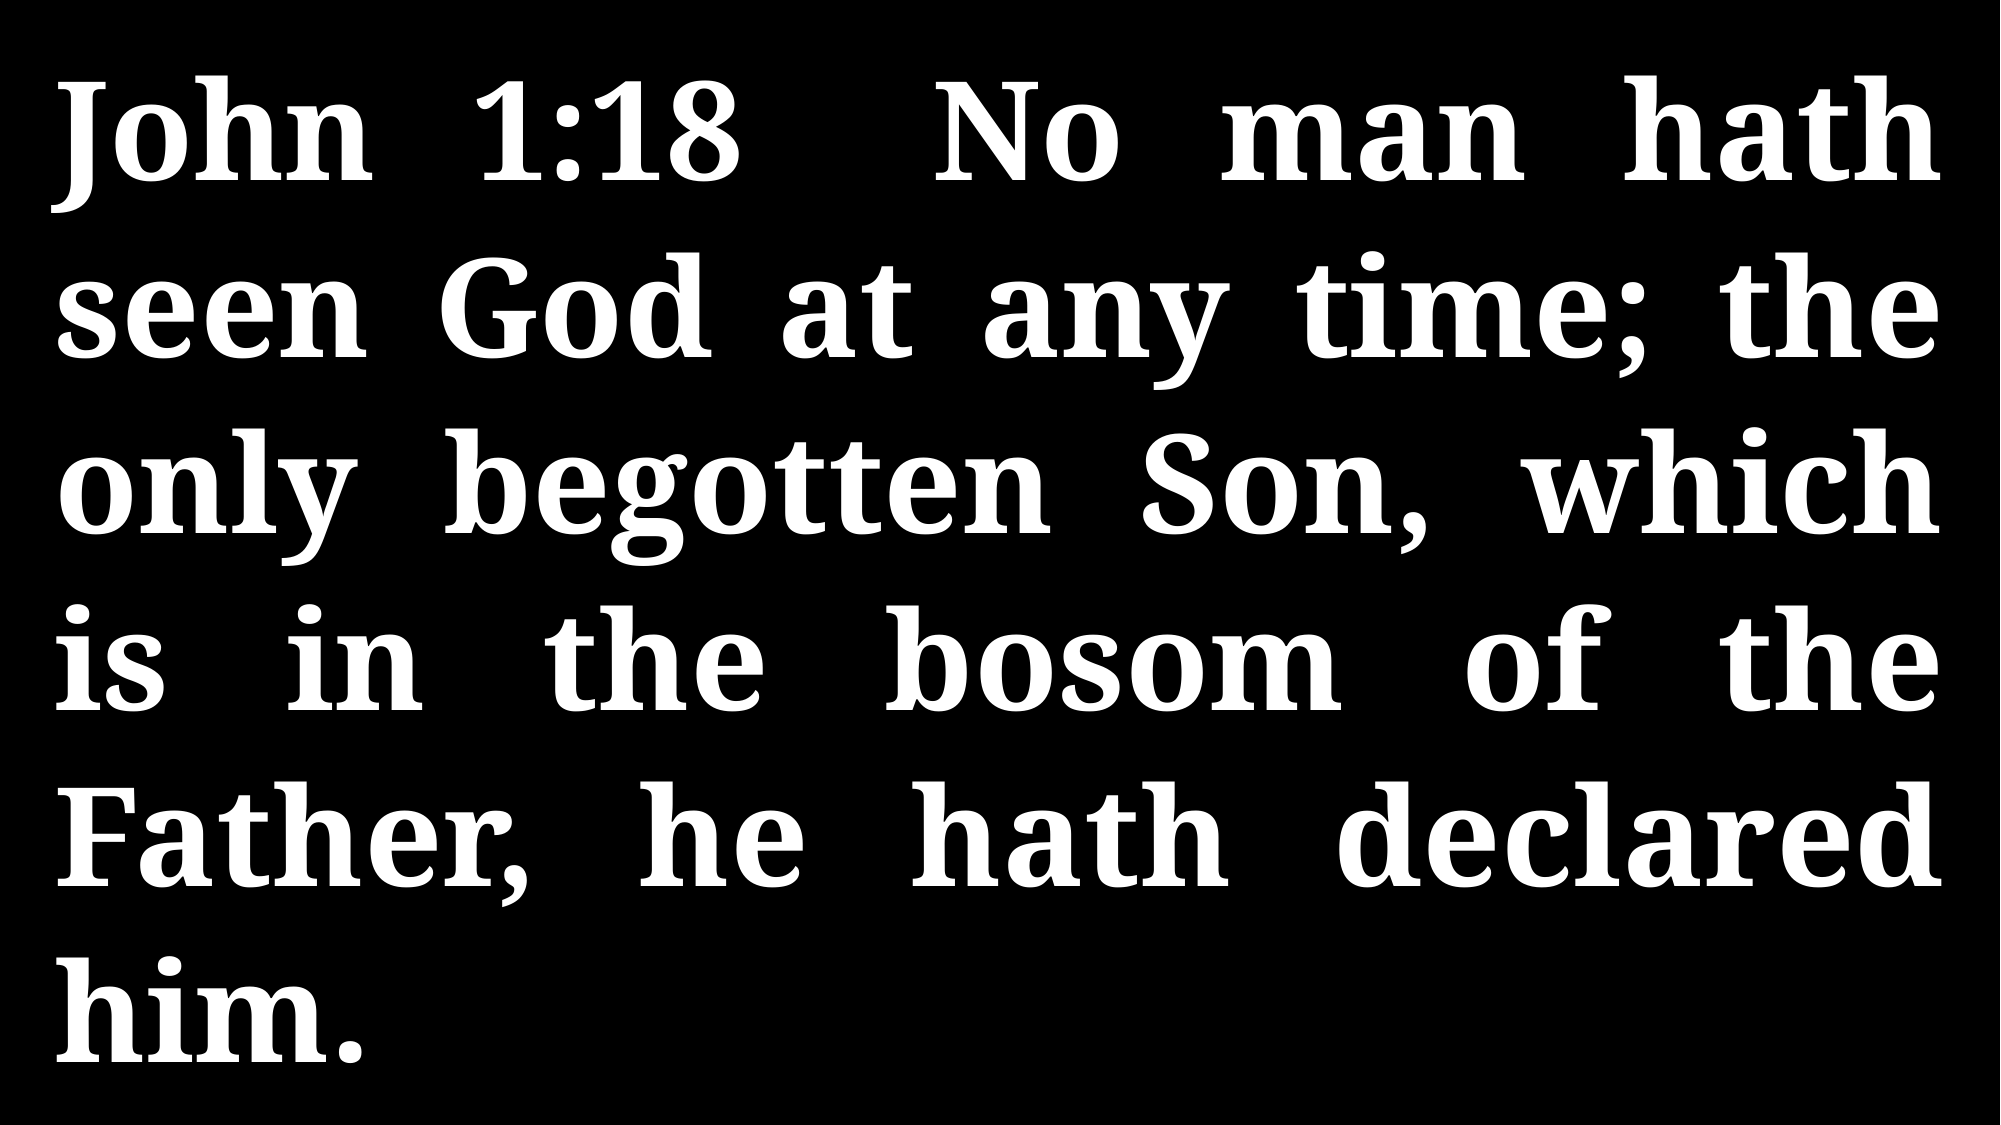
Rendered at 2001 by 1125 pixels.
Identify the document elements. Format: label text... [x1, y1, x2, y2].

text_box John 1:18 No man hath seen God at any time; the only begotten Son, which is in the bosom of the Father, he hath declared him. [39, 24, 1961, 1098]
